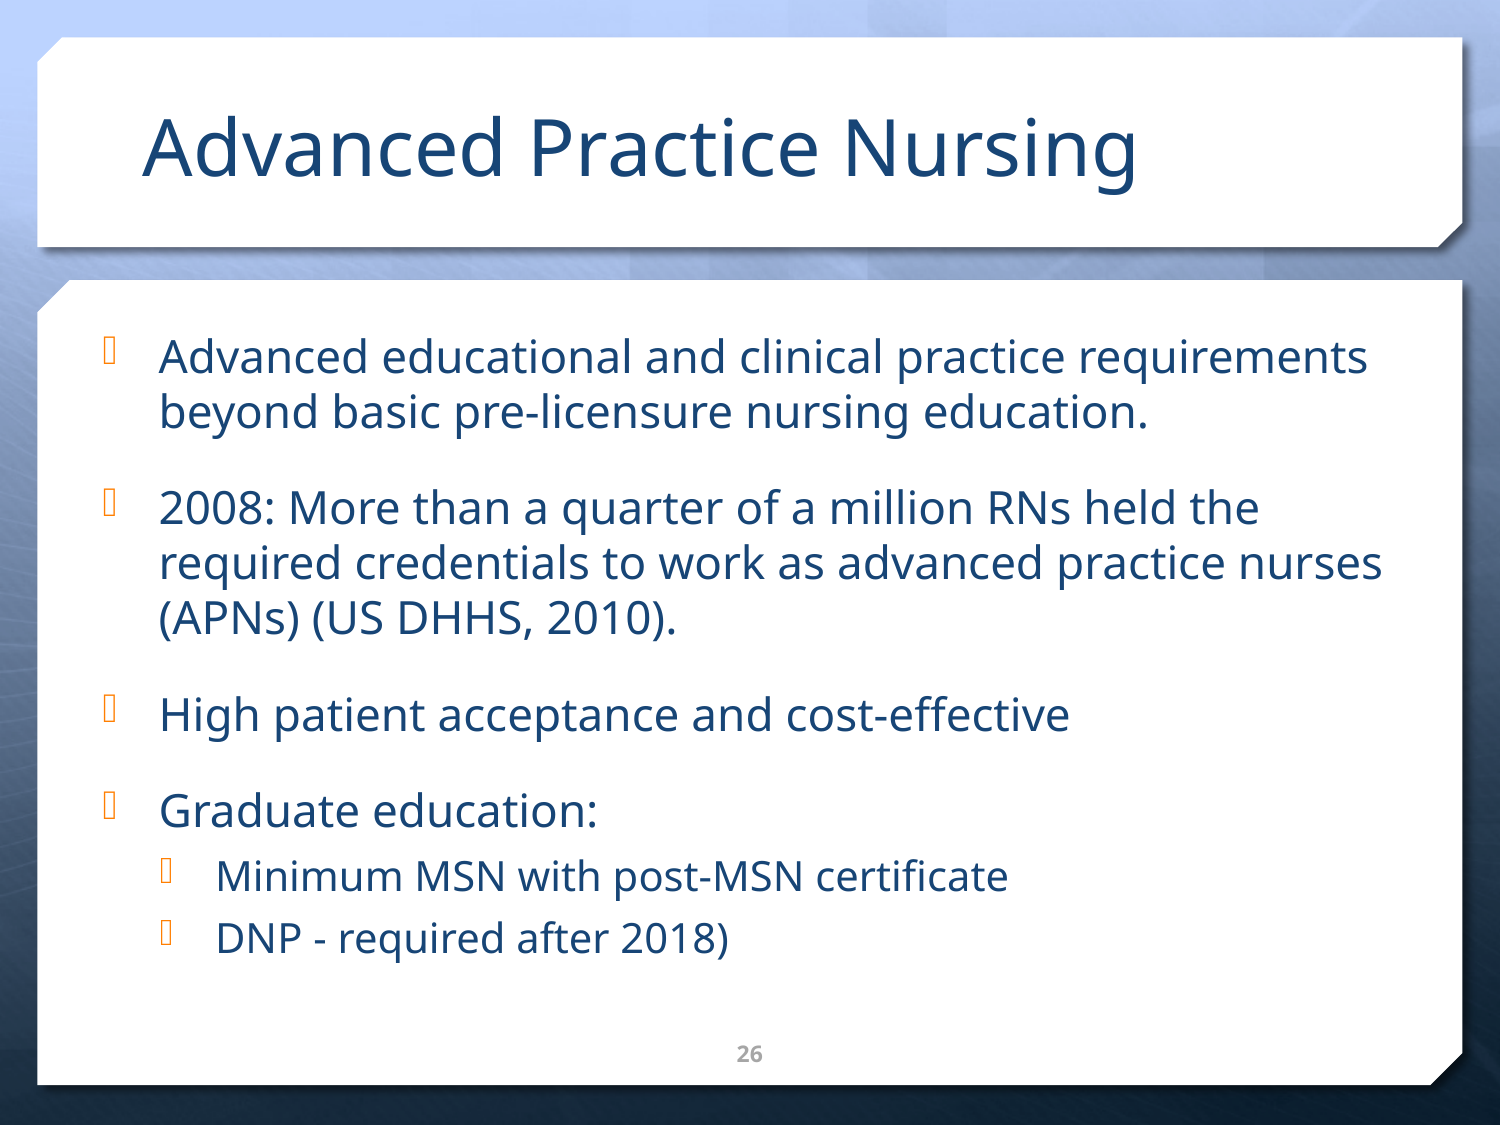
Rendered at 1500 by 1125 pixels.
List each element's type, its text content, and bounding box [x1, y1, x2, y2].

list Advanced educational and clinical practice requirements beyond basic pre-licensure nursing education. 2008: More than a quarter of a million RNs held the required credentials to work as advanced practice nurses (APNs) (US DHHS, 2010). High patient acceptance and cost-effective Graduate education: Minimum MSN with post-MSN certificate DNP - required after 2018) [87, 319, 1413, 1025]
title Advanced Practice Nursing [127, 48, 1372, 200]
slide_number 26 [706, 1025, 794, 1085]
